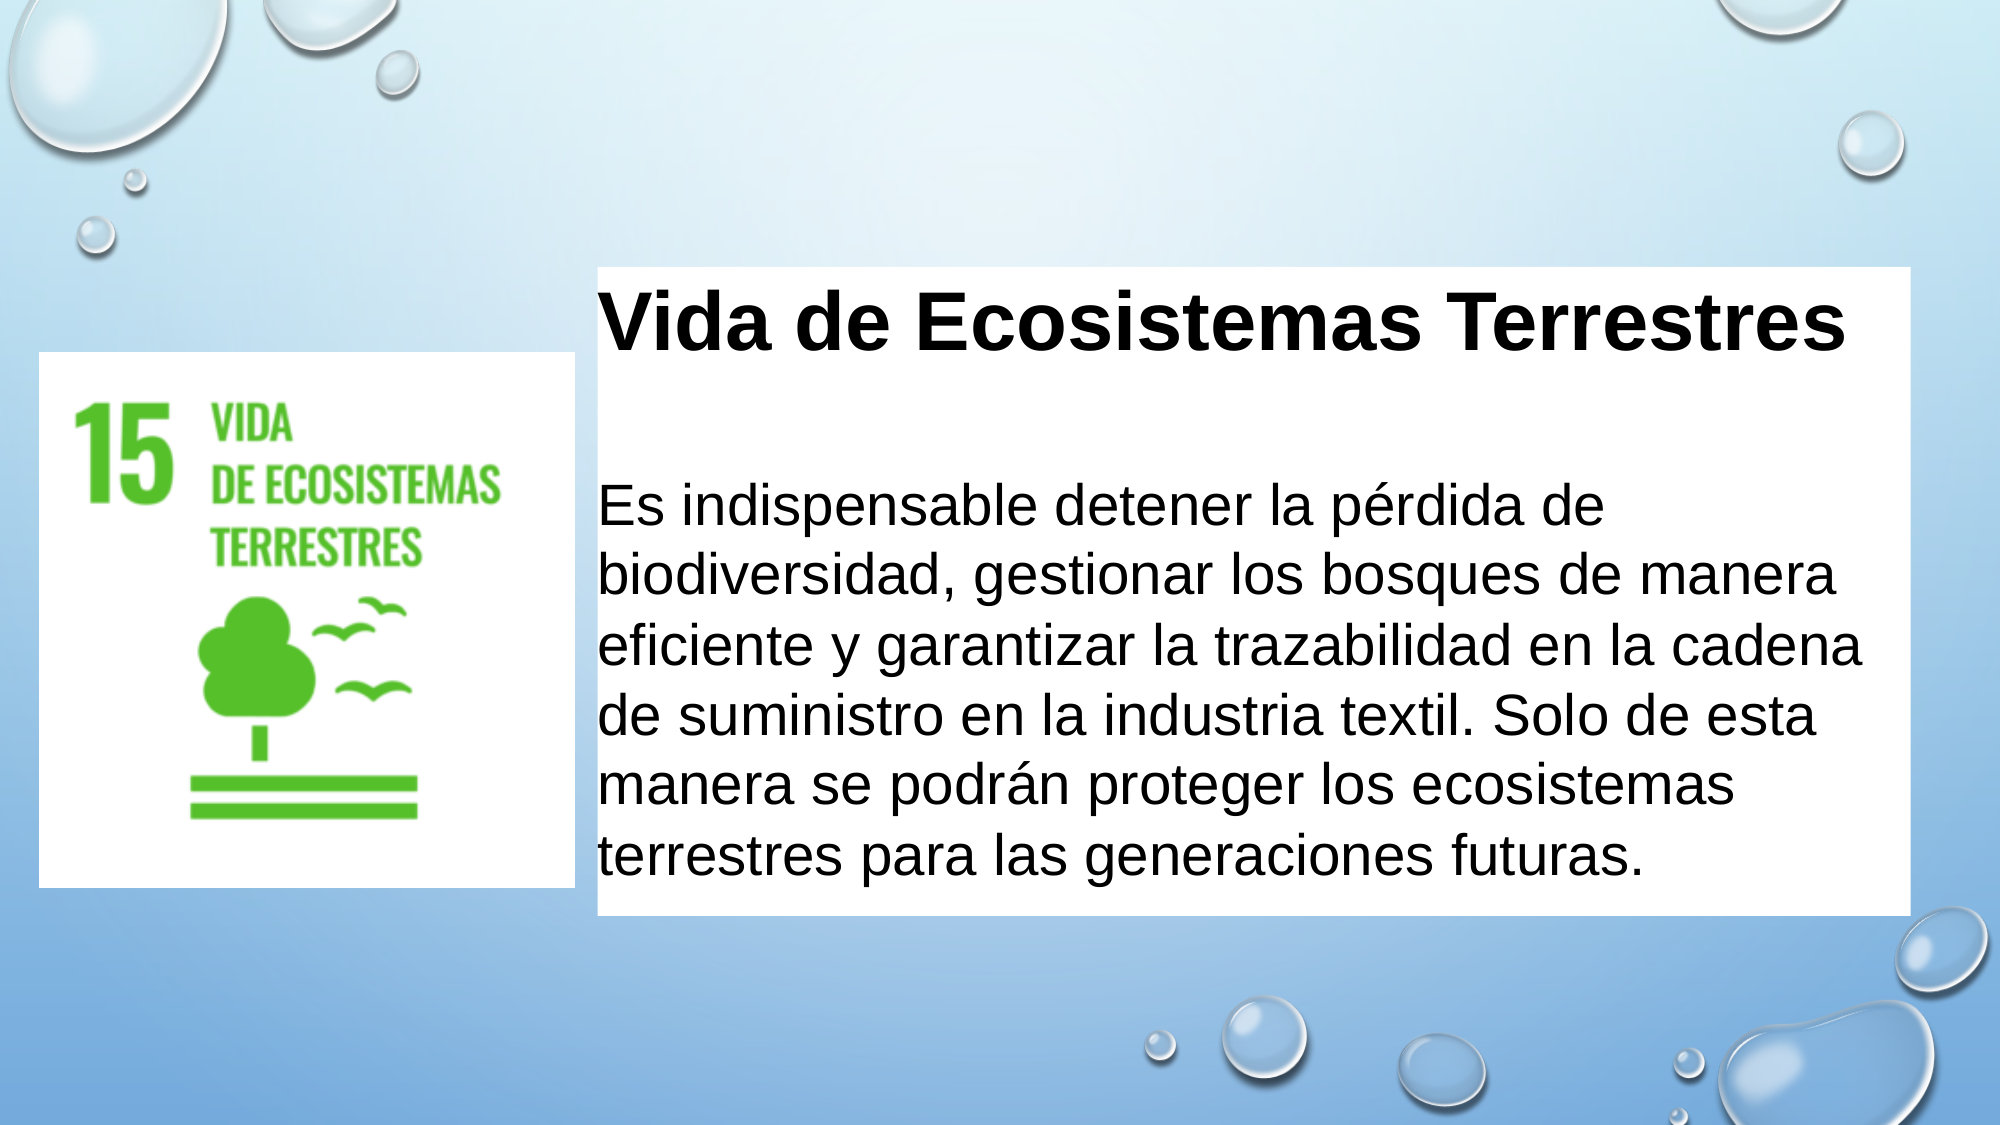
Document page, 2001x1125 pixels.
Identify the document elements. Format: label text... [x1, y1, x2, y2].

picture [0, 0, 2000, 1125]
text_box Vida de Ecosistemas Terrestres Es indispensable detener la pérdida de biodiversidad, gestionar los bosques de manera eficiente y garantizar la trazabilidad en la cadena de suministro en la industria textil. Solo de esta manera se podrán proteger los ecosistemas terrestres para las generaciones futuras. [597, 266, 1911, 916]
